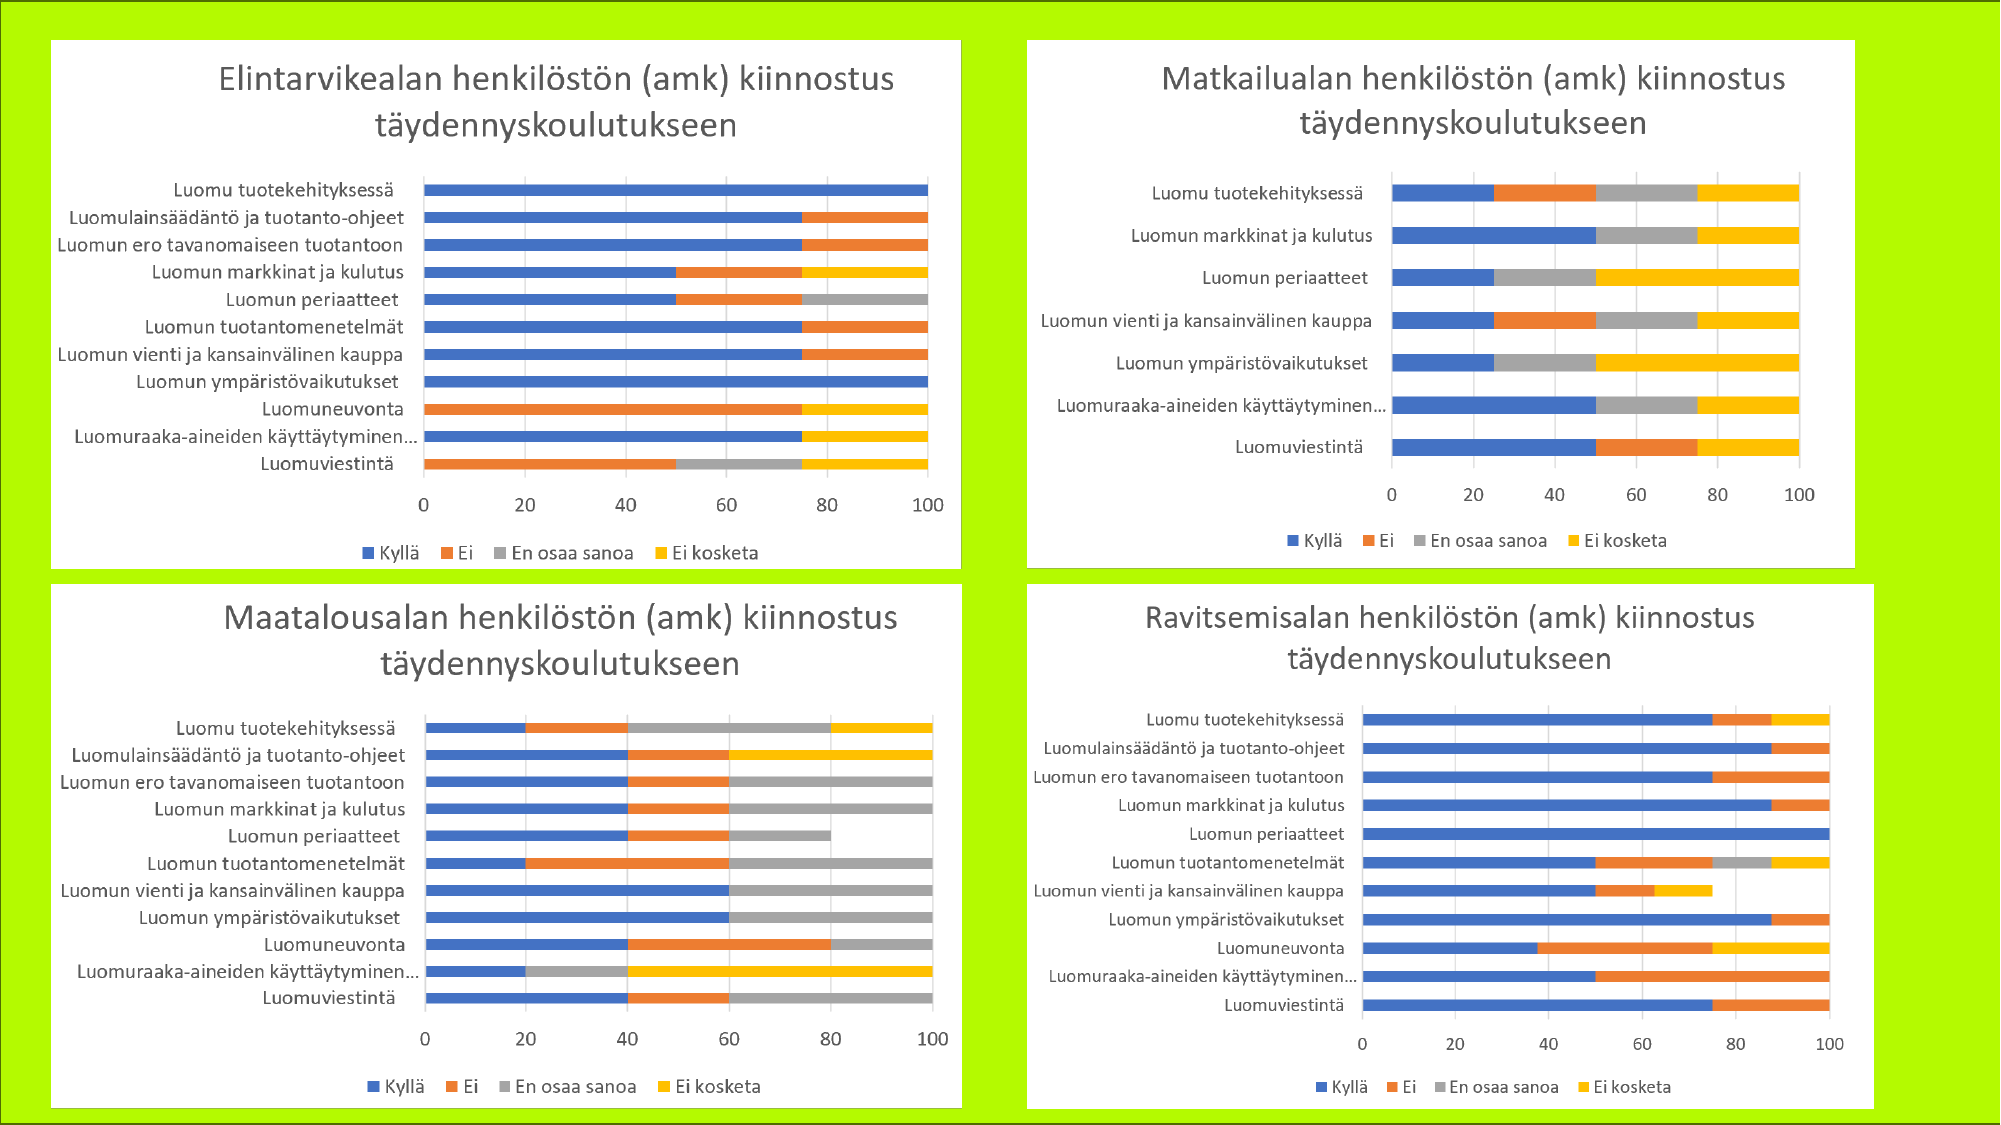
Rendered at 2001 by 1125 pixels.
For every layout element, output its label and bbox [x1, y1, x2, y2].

text_box [0, 0, 2000, 1125]
picture [1027, 584, 1874, 1109]
picture [51, 40, 962, 569]
picture [51, 584, 962, 1109]
picture [1027, 40, 1855, 569]
